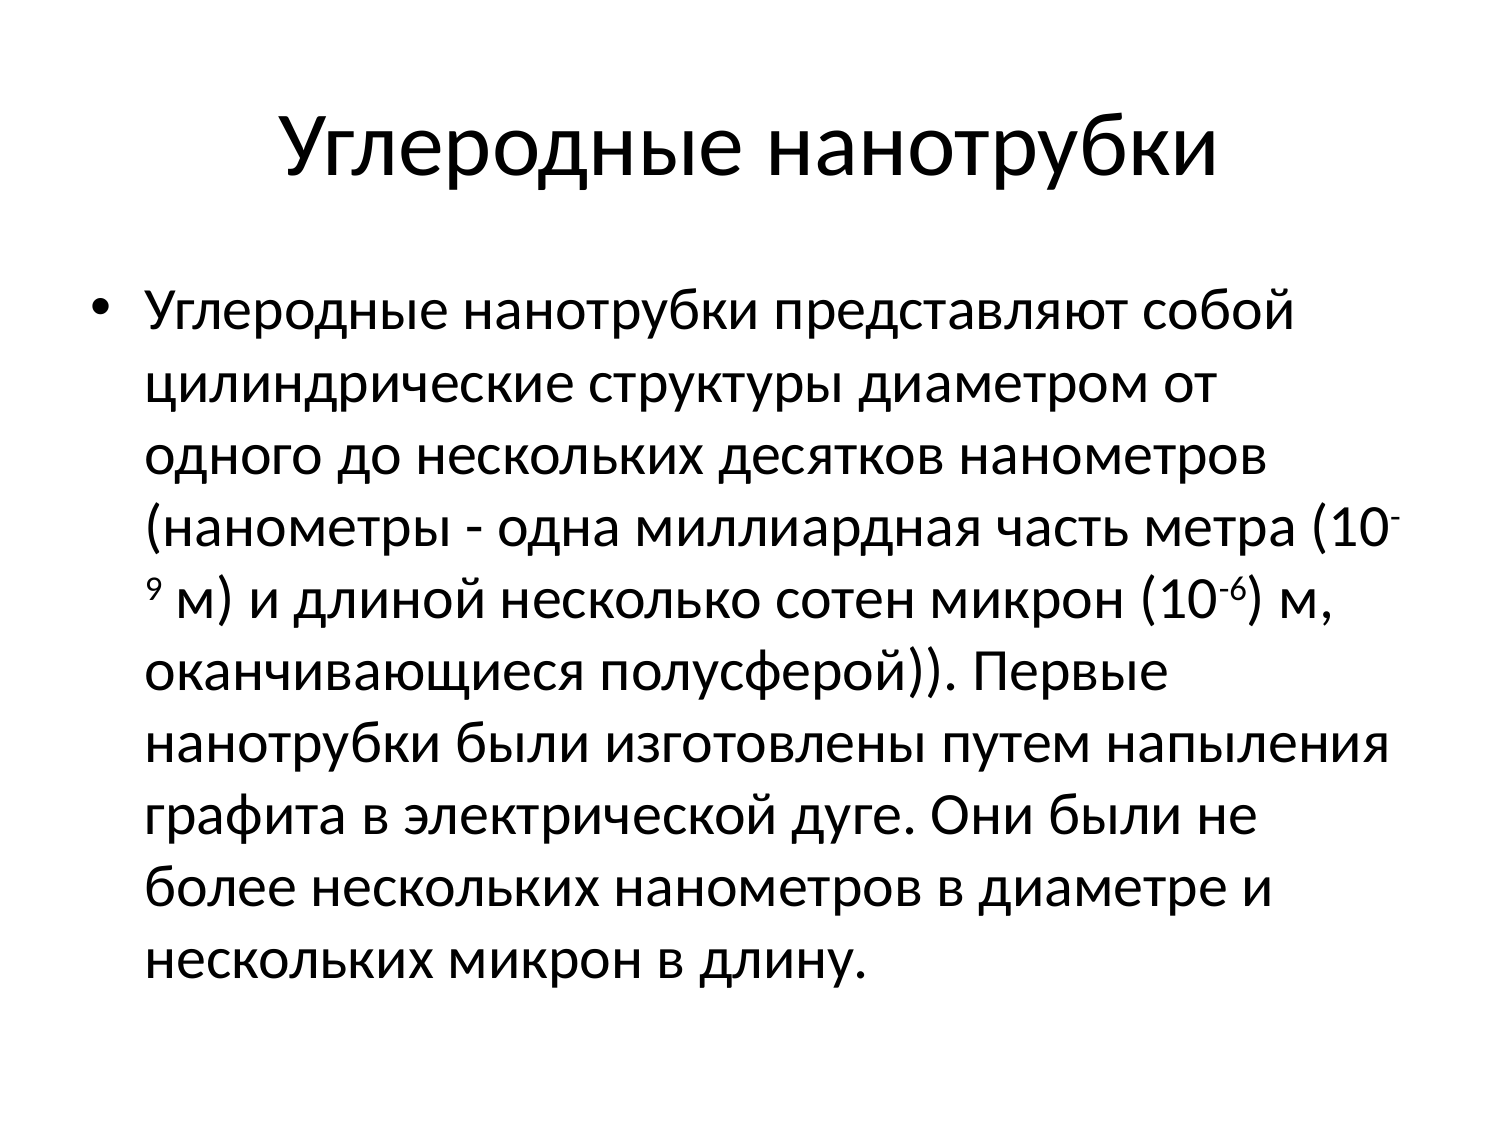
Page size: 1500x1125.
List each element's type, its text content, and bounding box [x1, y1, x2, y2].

title Углеродные нанотрубки [75, 45, 1425, 233]
list Углеродные нанотрубки представляют собой цилиндрические структуры диаметром от одного до нескольких десятков нанометров (нанометры - одна миллиардная часть метра (10-9 м) и длиной несколько сотен микрон (10-6) м, оканчивающиеся полусферой)). Первые нанотрубки были изготовлены путем напыления графита в электрической дуге. Они были не более нескольких нанометров в диаметре и нескольких микрон в длину. [75, 262, 1425, 1005]
